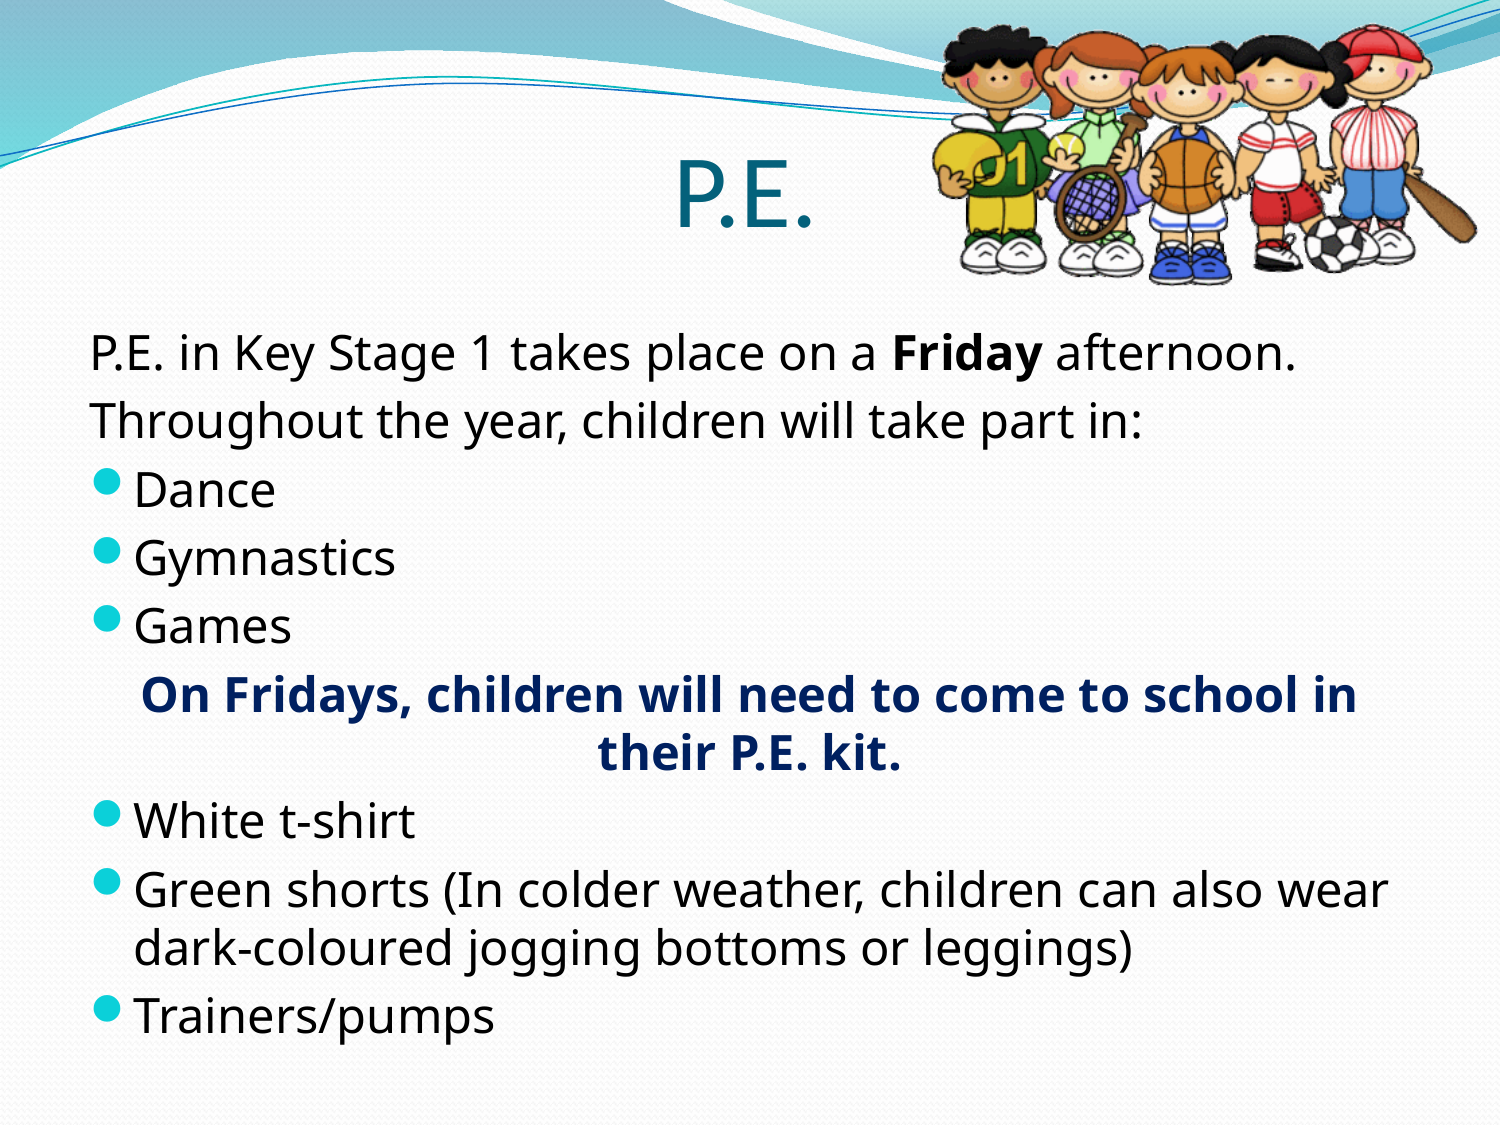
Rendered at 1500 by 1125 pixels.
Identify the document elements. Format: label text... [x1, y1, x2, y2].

title P.E. [70, 61, 919, 249]
picture [926, 18, 1481, 292]
list P.E. in Key Stage 1 takes place on a Friday afternoon. Throughout the year, children will take part in: Dance Gymnastics Games On Fridays, children will need to come to school in their P.E. kit. White t-shirt Green shorts (In colder weather, children can also wear dark-coloured jogging bottoms or leggings) Trainers/pumps [75, 314, 1425, 1059]
